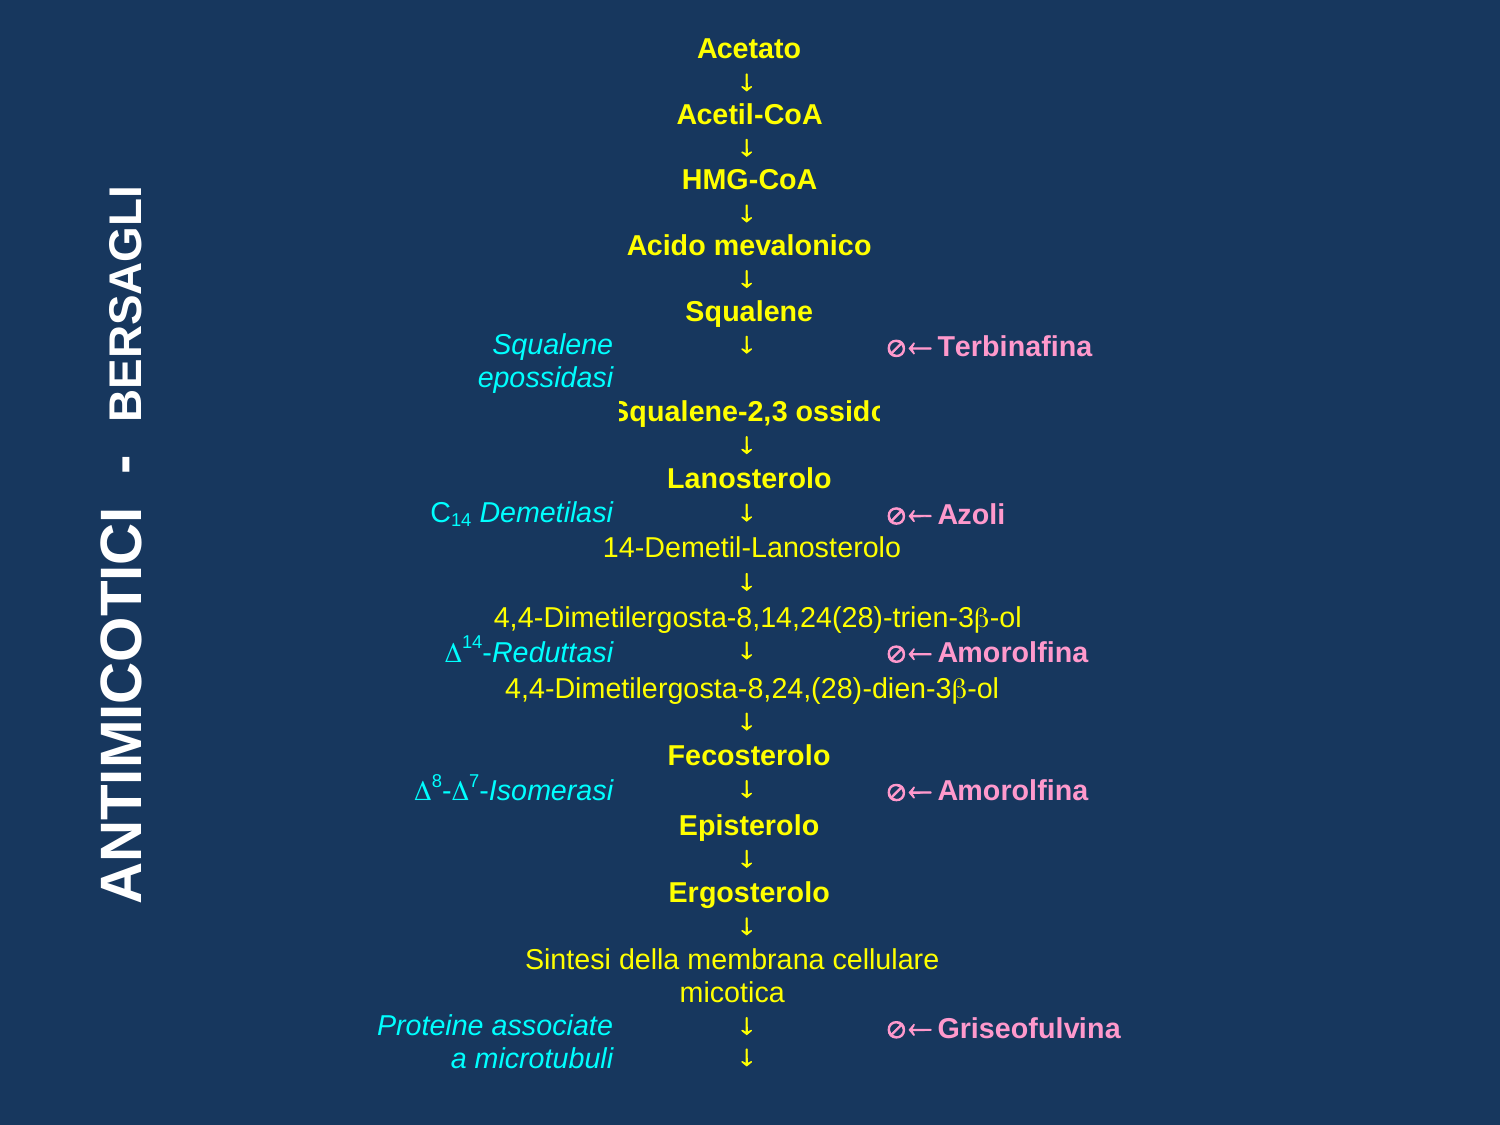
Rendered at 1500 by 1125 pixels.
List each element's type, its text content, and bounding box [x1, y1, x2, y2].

text_box ANTIMICOTICI - BERSAGLI [75, 162, 161, 923]
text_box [362, 30, 1154, 1084]
